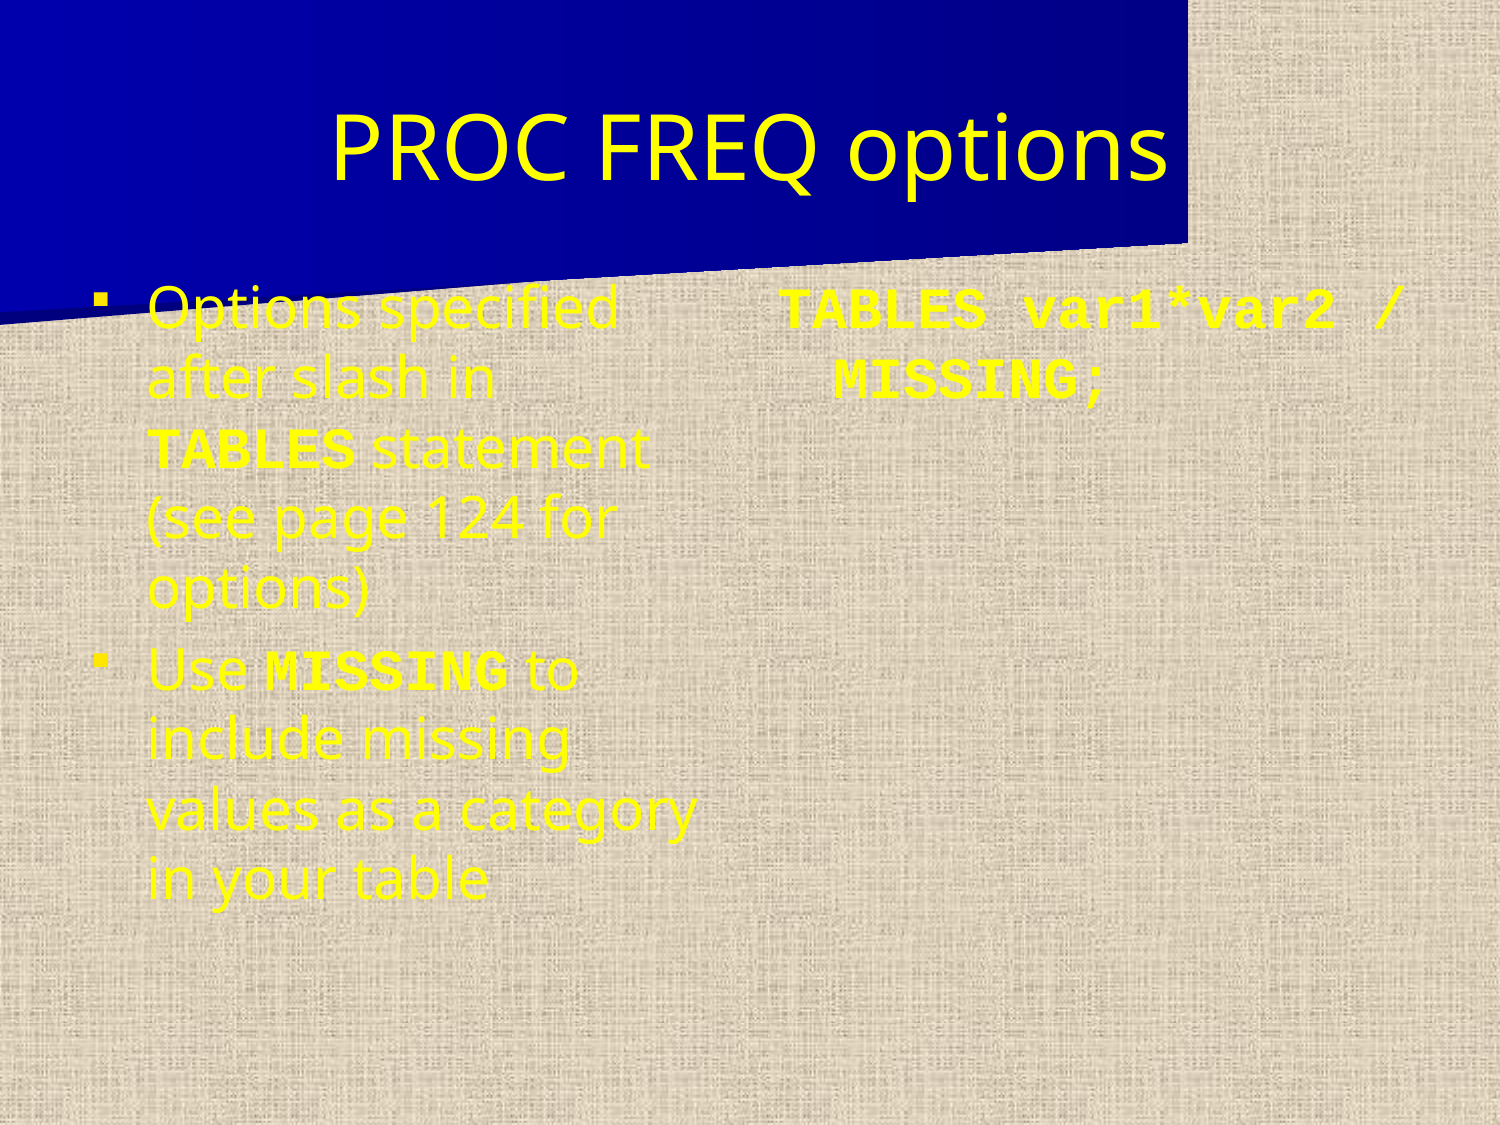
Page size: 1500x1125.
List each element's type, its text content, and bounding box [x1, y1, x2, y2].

picture [0, 0, 1500, 1125]
title PROC FREQ options [74, 49, 1426, 238]
list TABLES var1*var2 / MISSING; [762, 262, 1426, 1001]
list Options specified after slash in TABLES statement (see page 124 for options) Use MISSING to include missing values as a category in your table [74, 262, 738, 1001]
